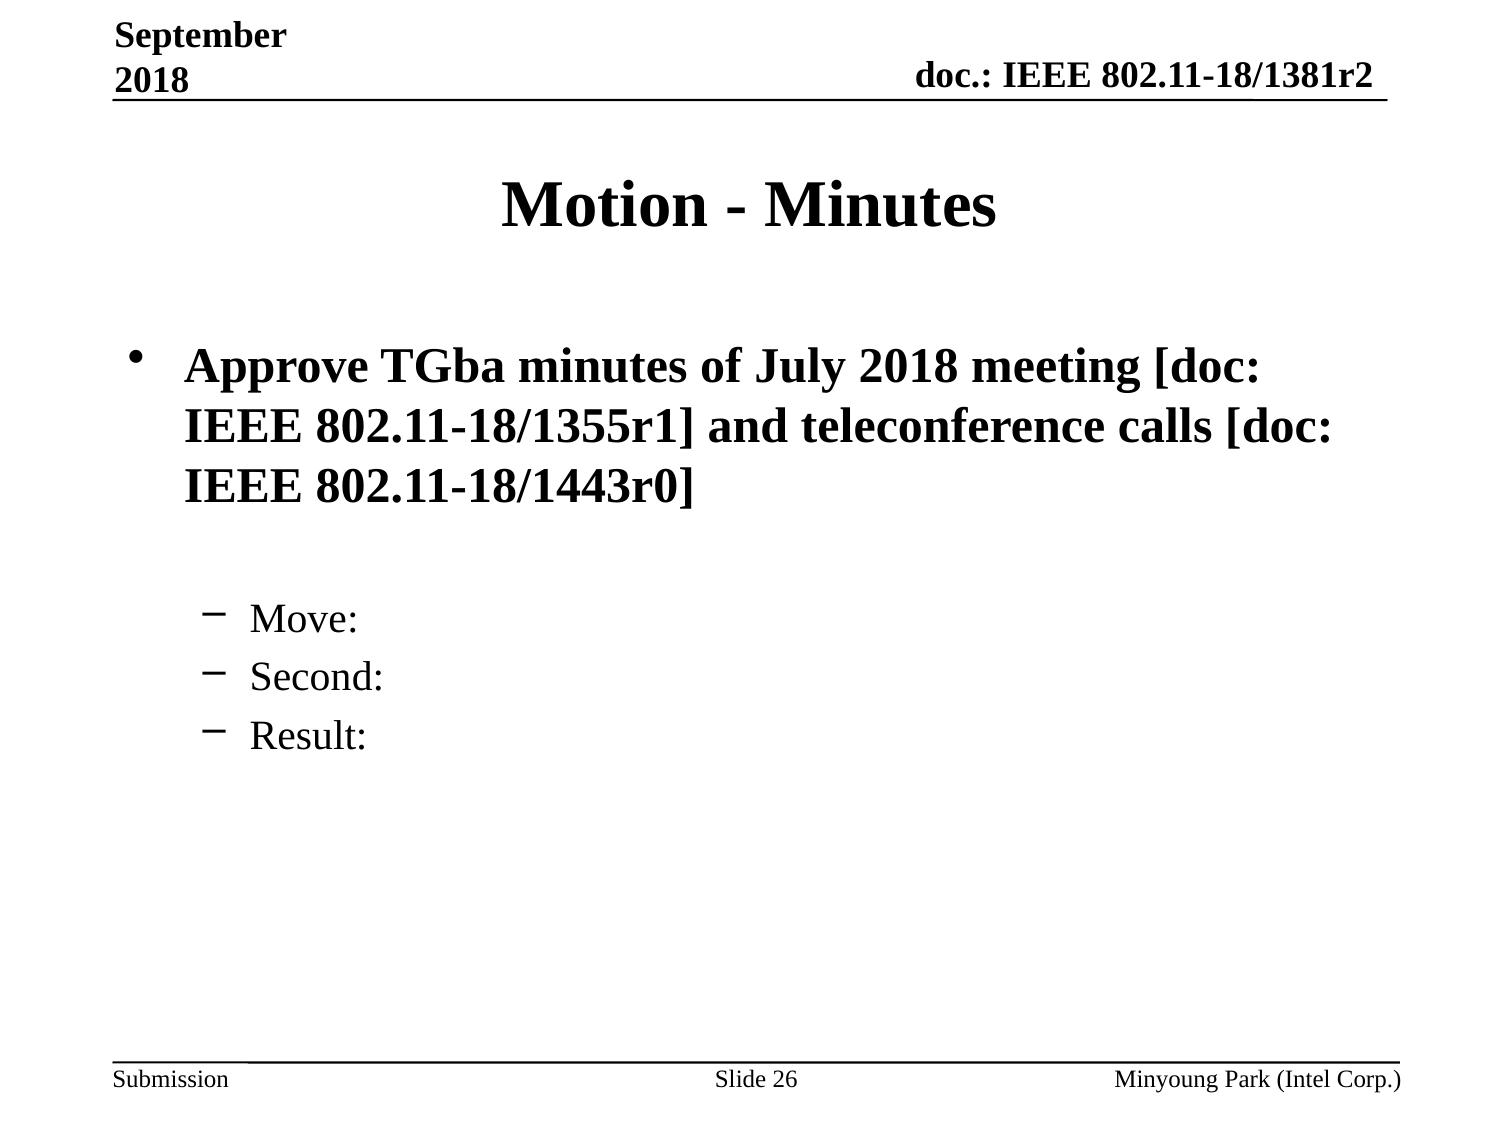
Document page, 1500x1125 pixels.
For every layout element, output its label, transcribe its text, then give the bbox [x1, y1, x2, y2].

list Approve TGba minutes of July 2018 meeting [doc: IEEE 802.11-18/1355r1] and teleconference calls [doc: IEEE 802.11-18/1443r0] Move: Second: Result: [112, 324, 1388, 1000]
footer Minyoung Park (Intel Corp.) [949, 1061, 1402, 1093]
slide_number Slide 26 [712, 1061, 800, 1093]
title Motion - Minutes [112, 112, 1388, 288]
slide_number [114, 54, 335, 101]
